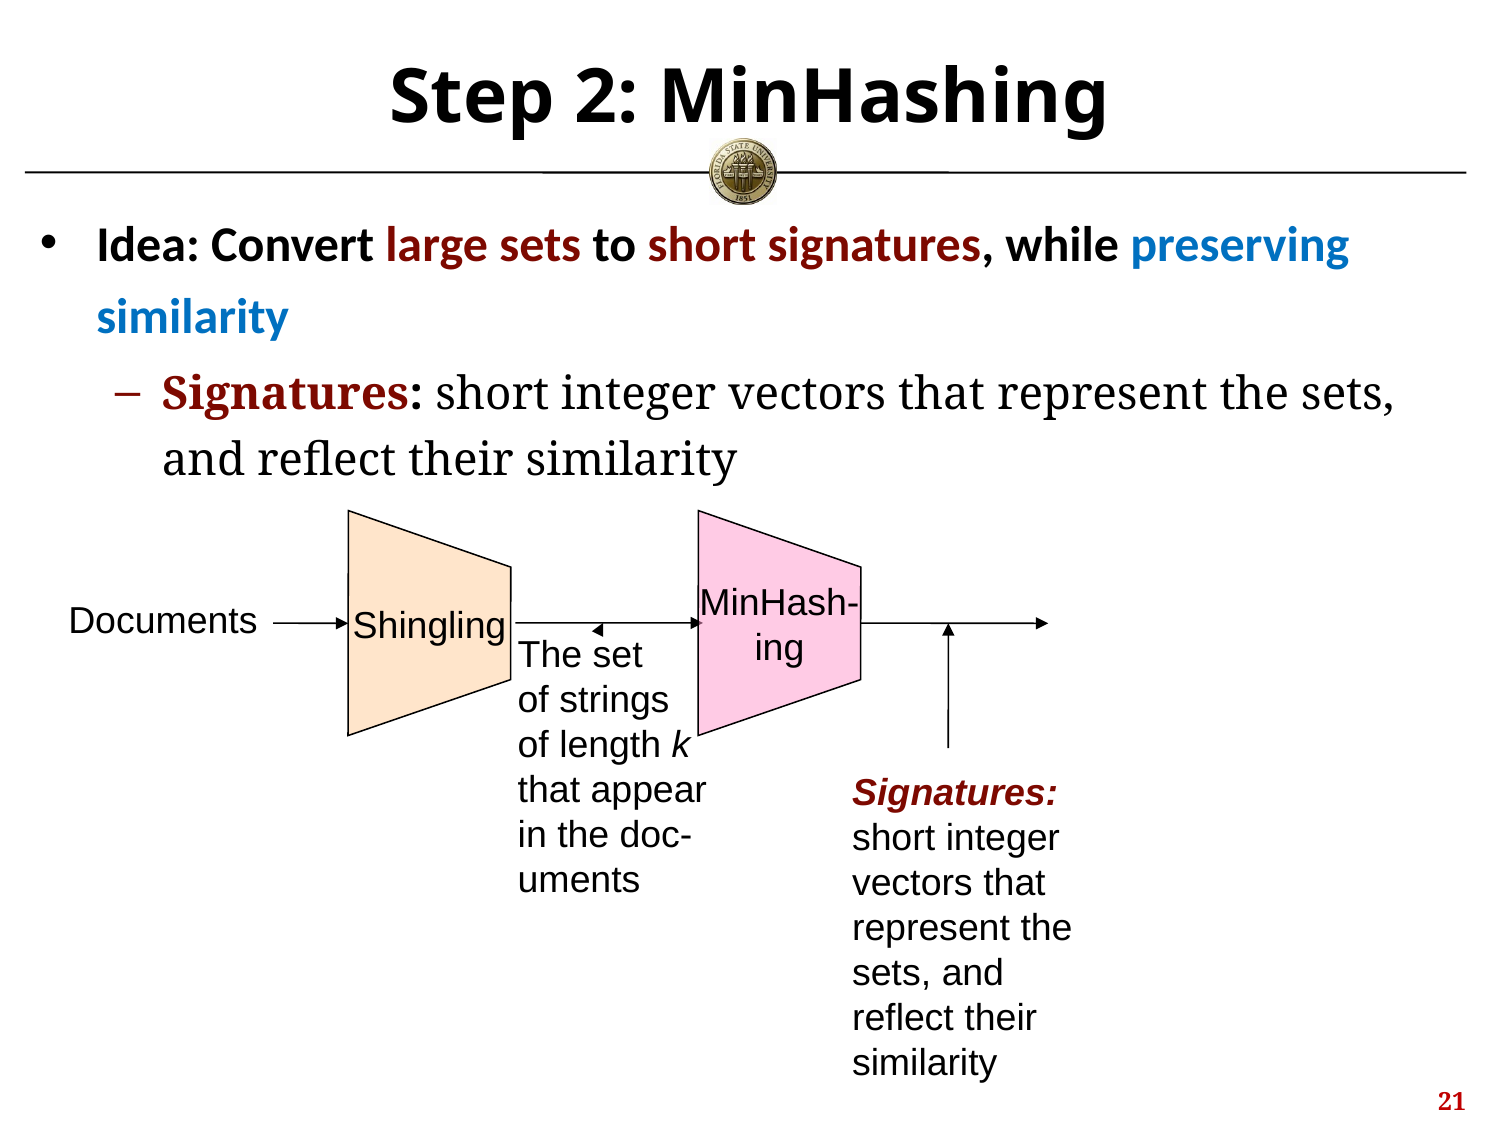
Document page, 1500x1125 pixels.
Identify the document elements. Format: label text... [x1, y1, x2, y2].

text_box Shingling [348, 510, 511, 736]
list Idea: Convert large sets to short signatures, while preserving similarity Signatures: short integer vectors that represent the sets, and reflect their similarity [24, 191, 1467, 1047]
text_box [697, 510, 1090, 1095]
title Step 2: MinHashing [75, 11, 1425, 173]
text_box Documents [53, 588, 284, 649]
text_box [273, 617, 349, 630]
slide_number 20 [1423, 1078, 1500, 1125]
picture [709, 173, 777, 191]
